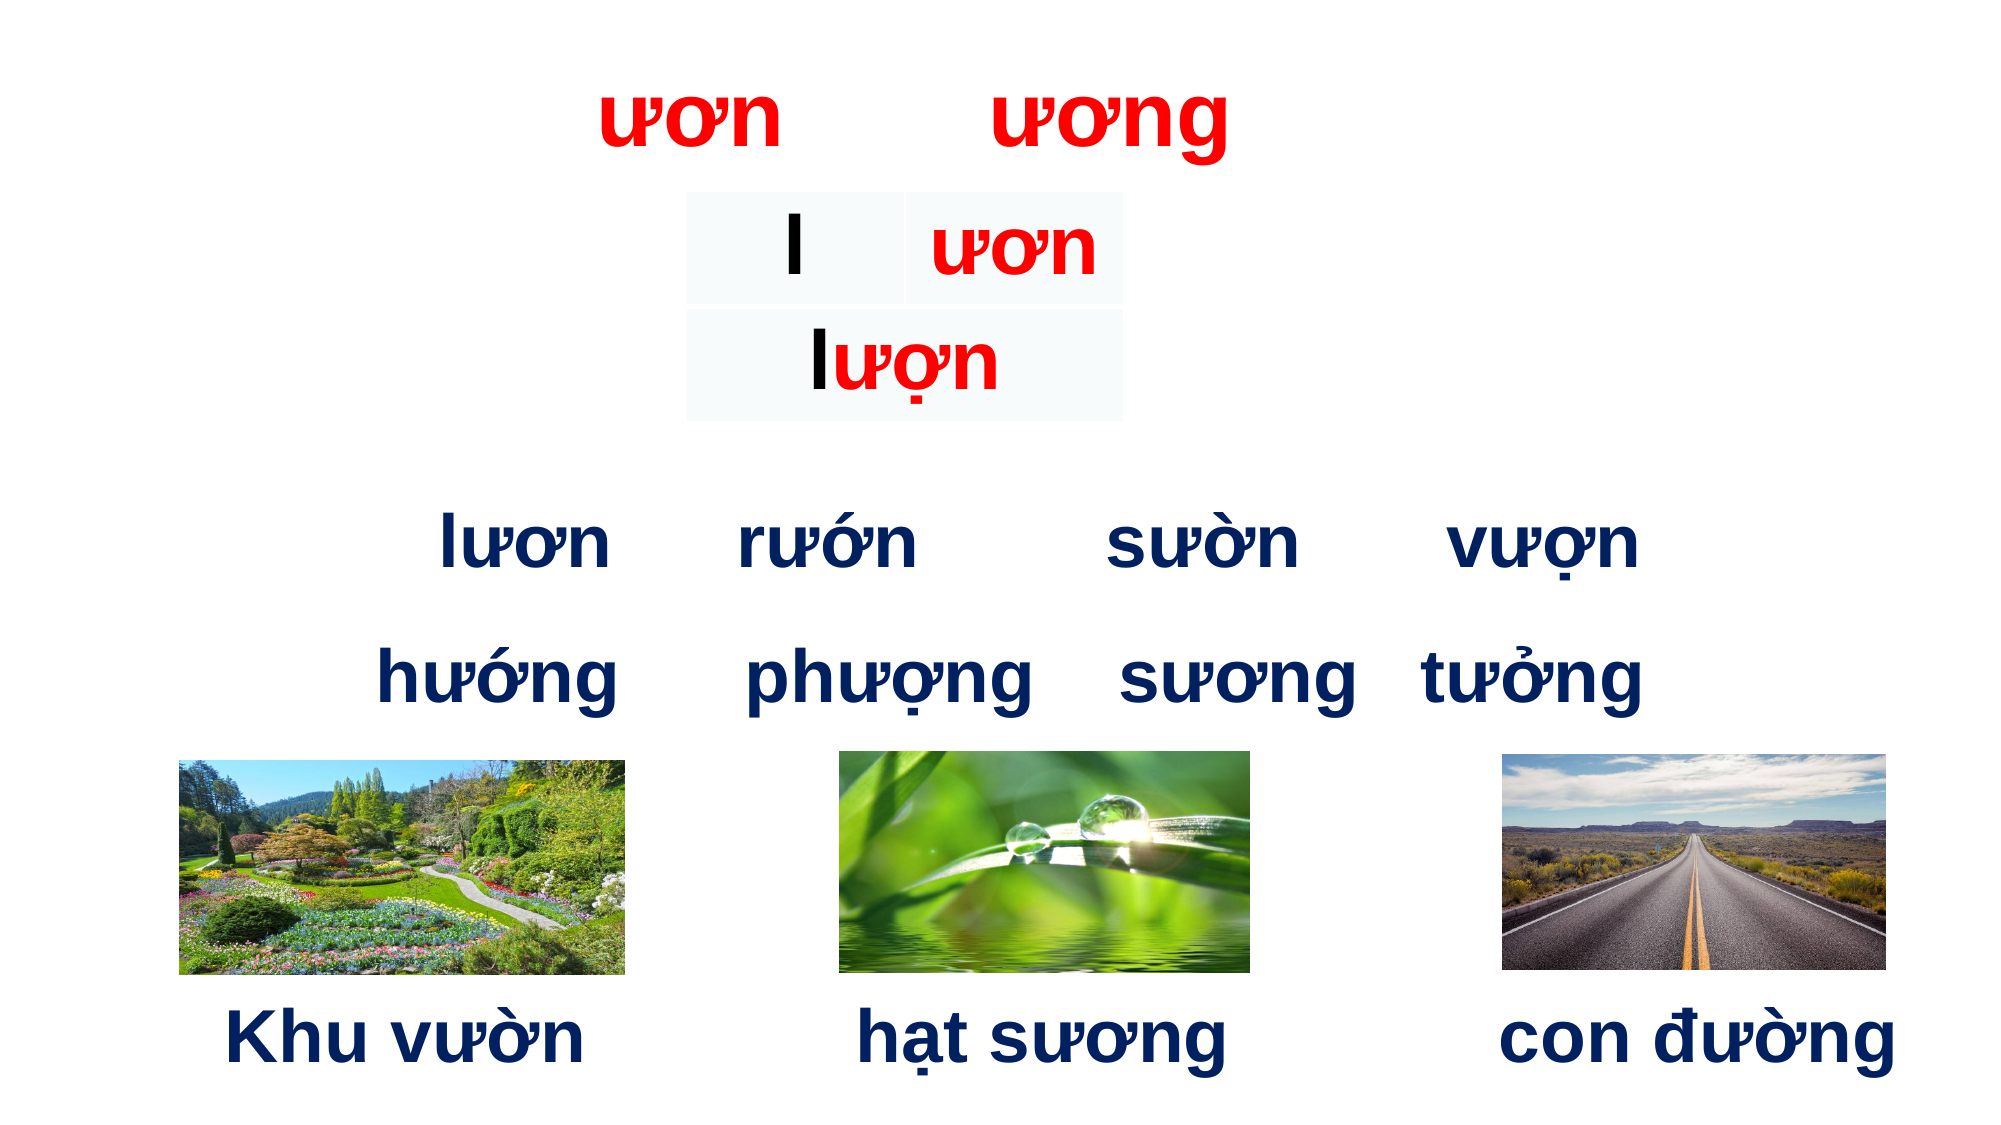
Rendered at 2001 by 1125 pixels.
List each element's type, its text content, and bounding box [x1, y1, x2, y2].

picture [839, 751, 1250, 973]
text_box ươn ương [582, 47, 1758, 283]
table_cell lượn [687, 309, 1123, 421]
table_header l [687, 192, 904, 304]
table_header ươn [906, 192, 1123, 304]
picture [179, 759, 626, 976]
text_box lươn rướn sườn vượn hướng phượng sương tưởng Khu vườn hạt sương con đường [22, 334, 2000, 1085]
picture [1502, 753, 1886, 970]
